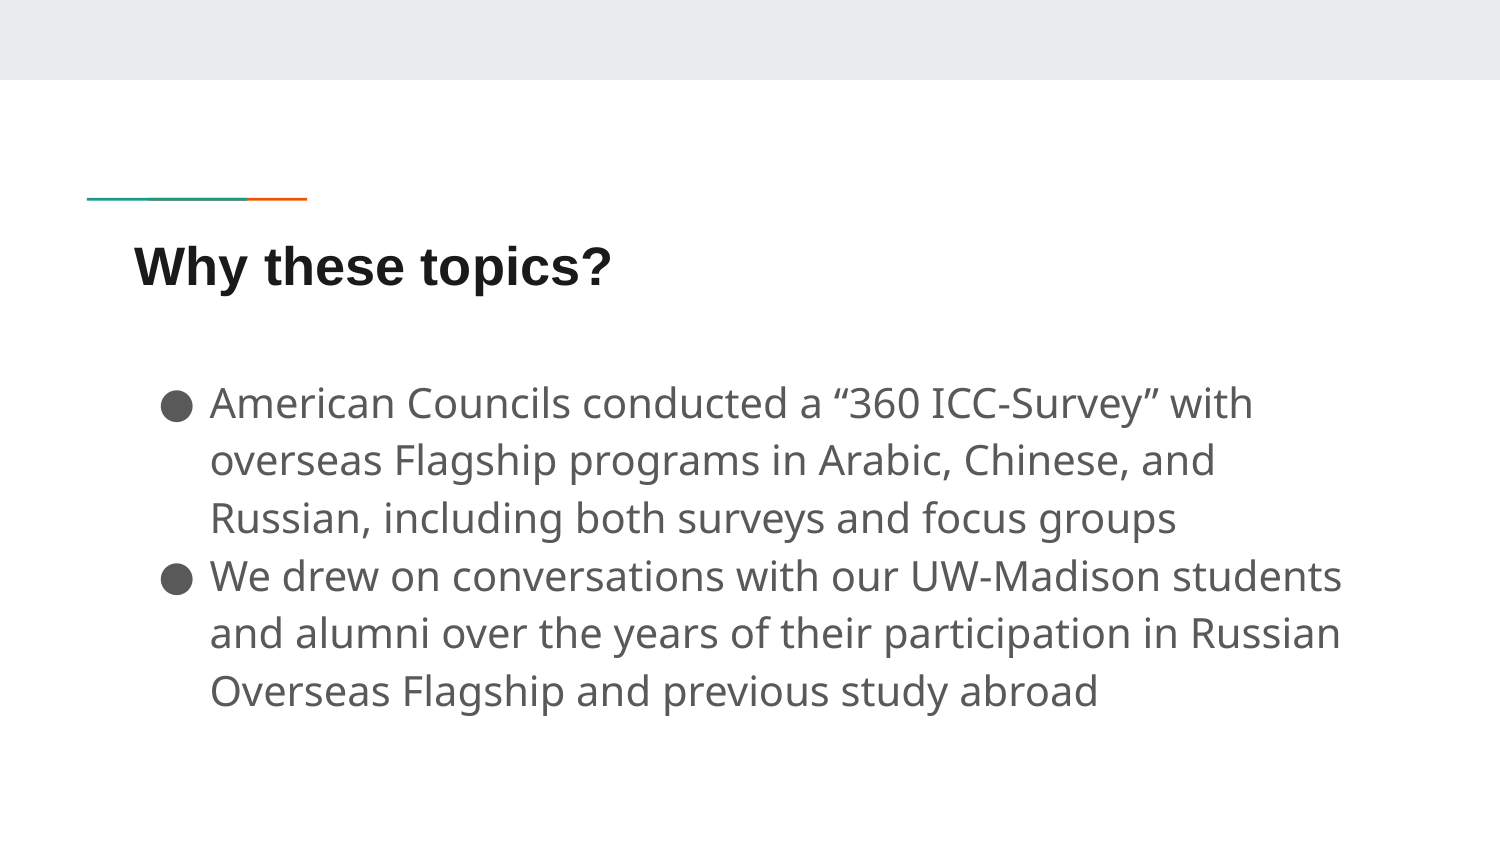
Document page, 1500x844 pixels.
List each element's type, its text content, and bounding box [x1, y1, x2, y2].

list American Councils conducted a “360 ICC-Survey” with overseas Flagship programs in Arabic, Chinese, and Russian, including both surveys and focus groups We drew on conversations with our UW-Madison students and alumni over the years of their participation in Russian Overseas Flagship and previous study abroad [119, 354, 1381, 726]
title Why these topics? [119, 216, 1381, 305]
